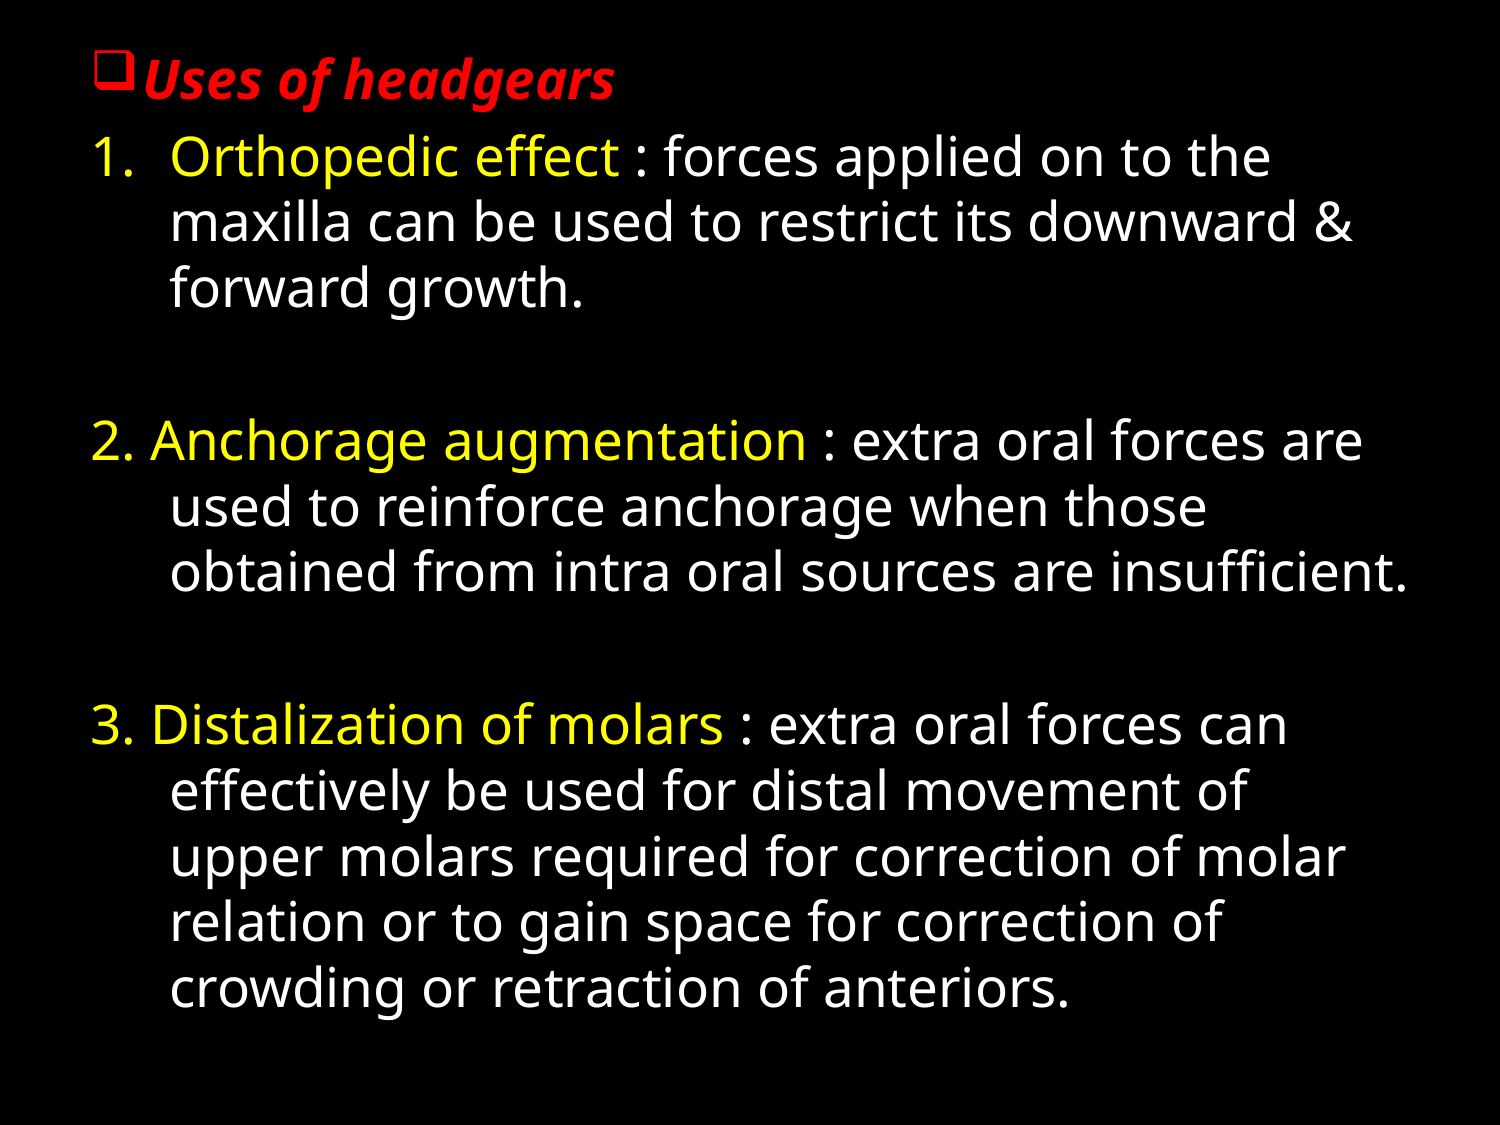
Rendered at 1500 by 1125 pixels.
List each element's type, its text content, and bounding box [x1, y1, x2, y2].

list Uses of headgears Orthopedic effect : forces applied on to the maxilla can be used to restrict its downward & forward growth. 2. Anchorage augmentation : extra oral forces are used to reinforce anchorage when those obtained from intra oral sources are insufficient. 3. Distalization of molars : extra oral forces can effectively be used for distal movement of upper molars required for correction of molar relation or to gain space for correction of crowding or retraction of anteriors. [75, 37, 1425, 1075]
